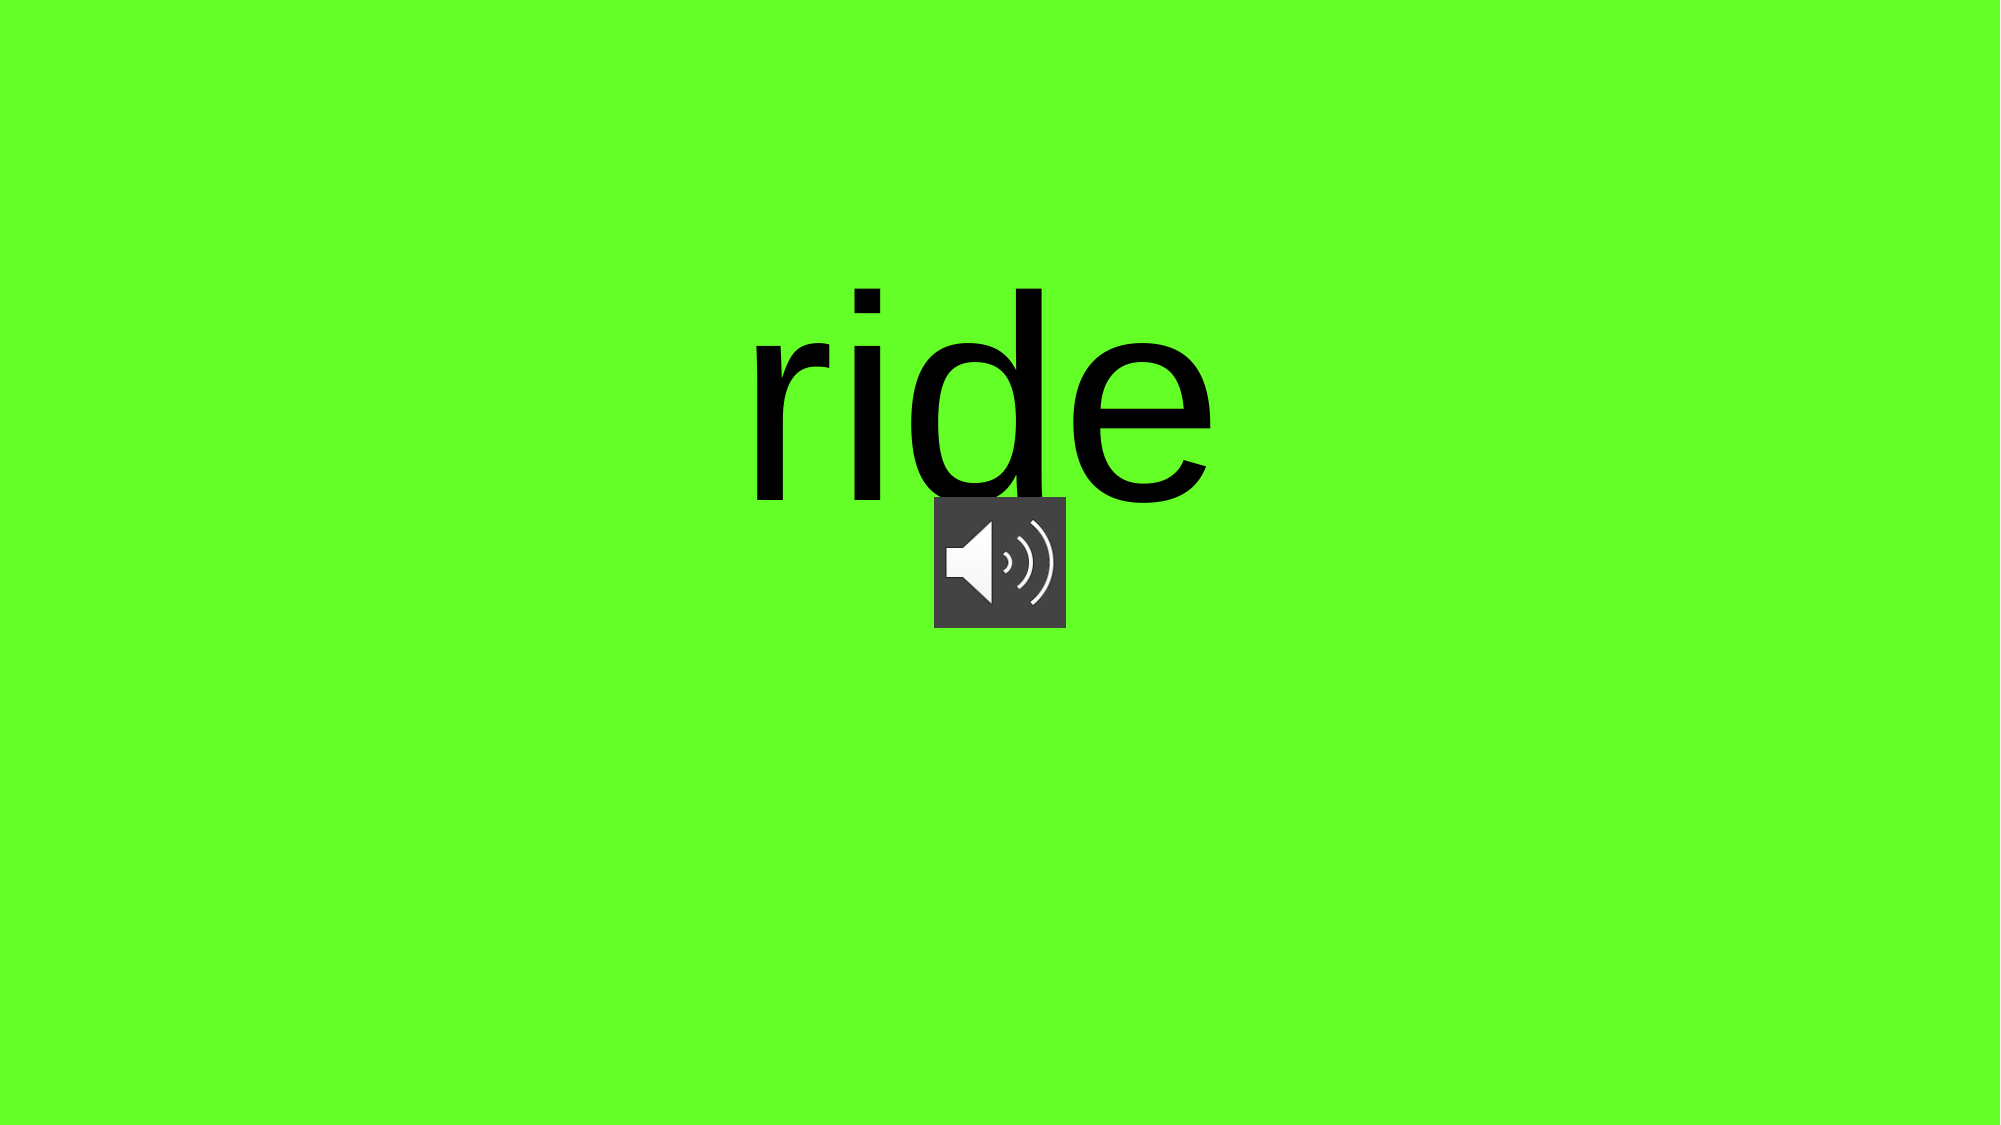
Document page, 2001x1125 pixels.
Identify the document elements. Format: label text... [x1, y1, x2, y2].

text_box ride [723, 201, 1240, 567]
picture [933, 495, 1067, 630]
